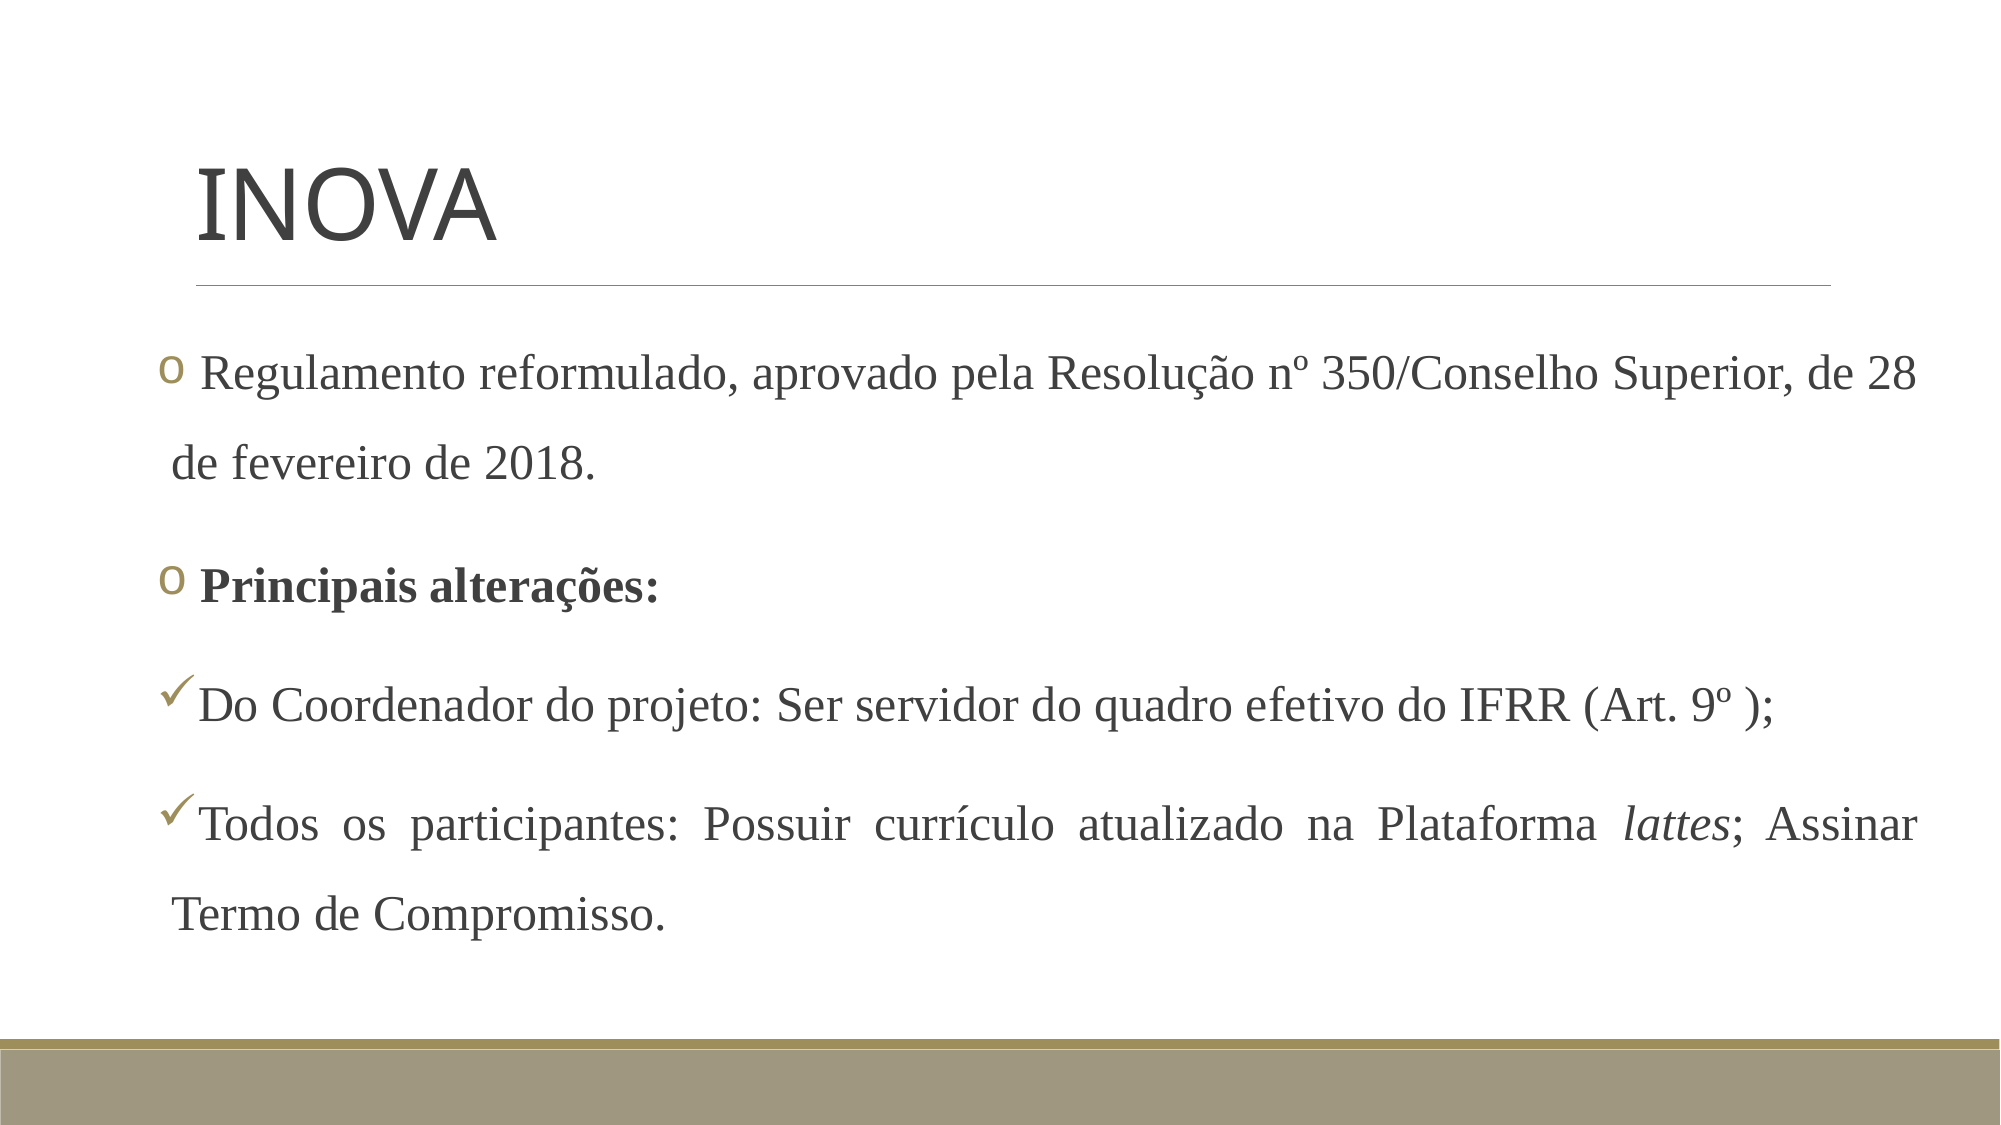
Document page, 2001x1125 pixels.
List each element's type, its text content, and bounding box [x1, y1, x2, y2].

list Regulamento reformulado, aprovado pela Resolução nº 350/Conselho Superior, de 28 de fevereiro de 2018. Principais alterações: Do Coordenador do projeto: Ser servidor do quadro efetivo do IFRR (Art. 9º ); Todos os participantes: Possuir currículo atualizado na Plataforma lattes; Assinar Termo de Compromisso. [156, 302, 1919, 994]
title INOVA [180, 47, 1903, 269]
